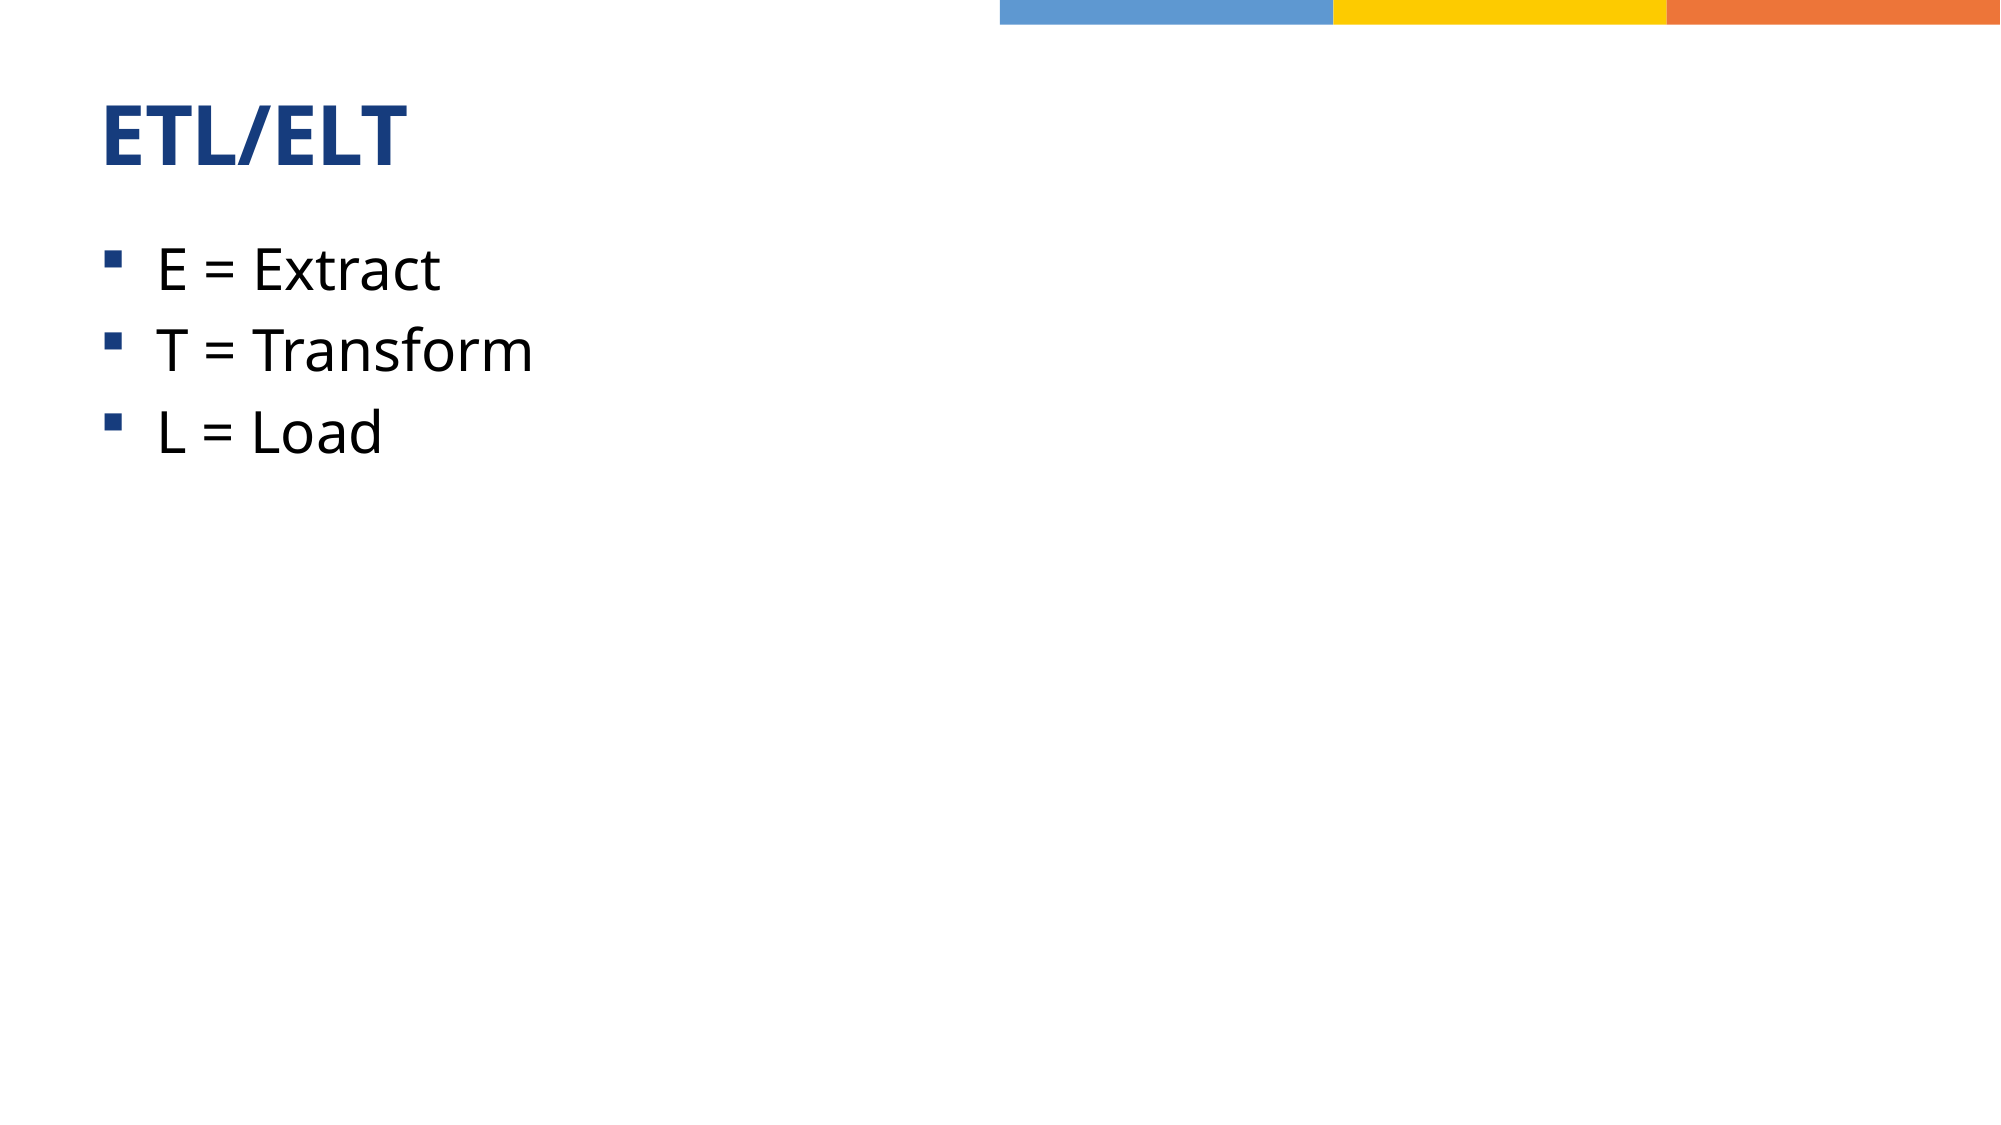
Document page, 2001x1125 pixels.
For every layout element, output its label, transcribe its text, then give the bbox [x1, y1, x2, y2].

list E = Extract T = Transform L = Load [99, 231, 1900, 1024]
title ETL/ELT [99, 67, 1900, 197]
